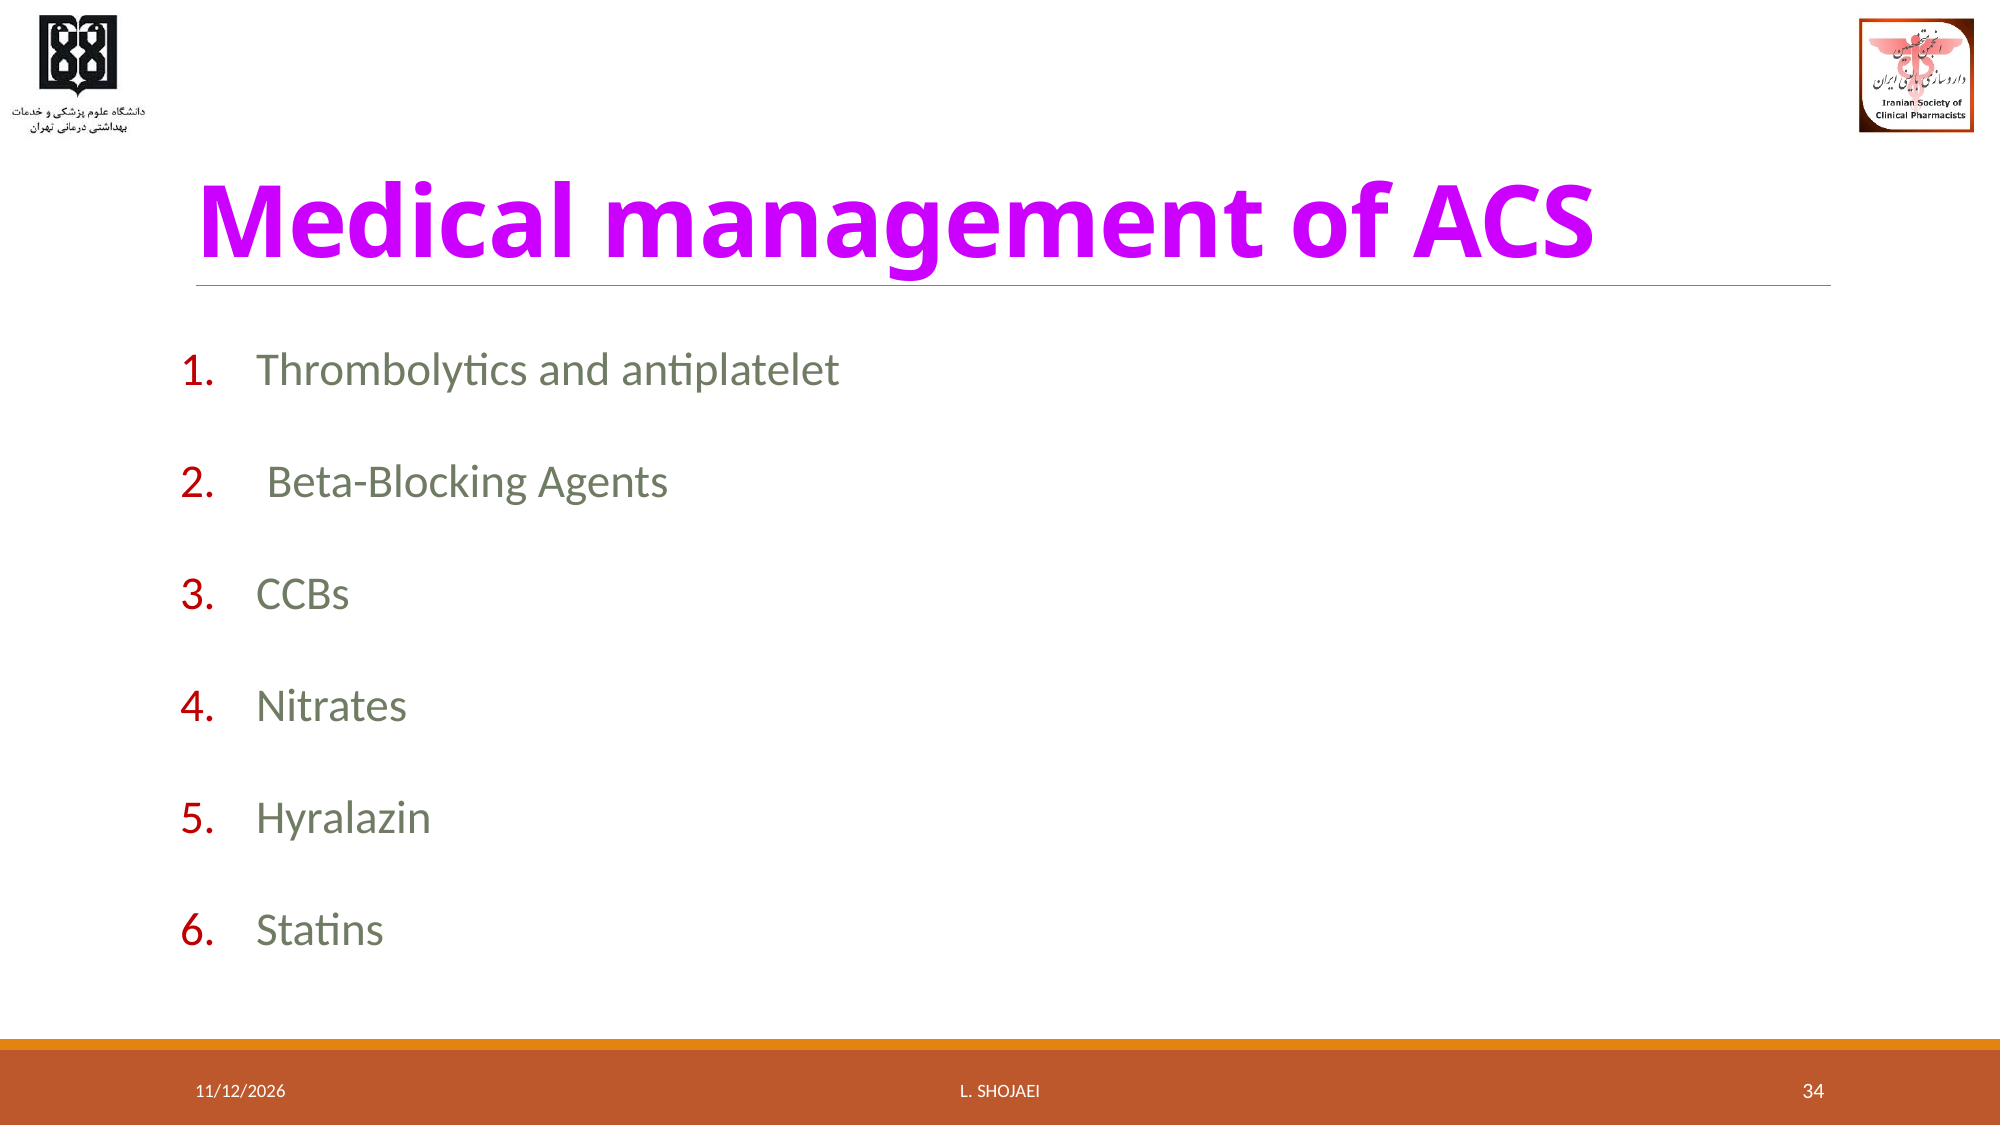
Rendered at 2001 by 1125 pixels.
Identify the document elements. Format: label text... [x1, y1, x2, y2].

list Thrombolytics and antiplatelet Beta-Blocking Agents CCBs Nitrates Hyralazin Statins [180, 302, 1830, 963]
slide_number 34 [1624, 1059, 1840, 1120]
title Medical management of ACS [180, 47, 1830, 285]
picture [2, 0, 153, 147]
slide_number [180, 1059, 586, 1120]
picture [1842, 0, 2000, 156]
footer L. Shojaei [604, 1059, 1396, 1120]
